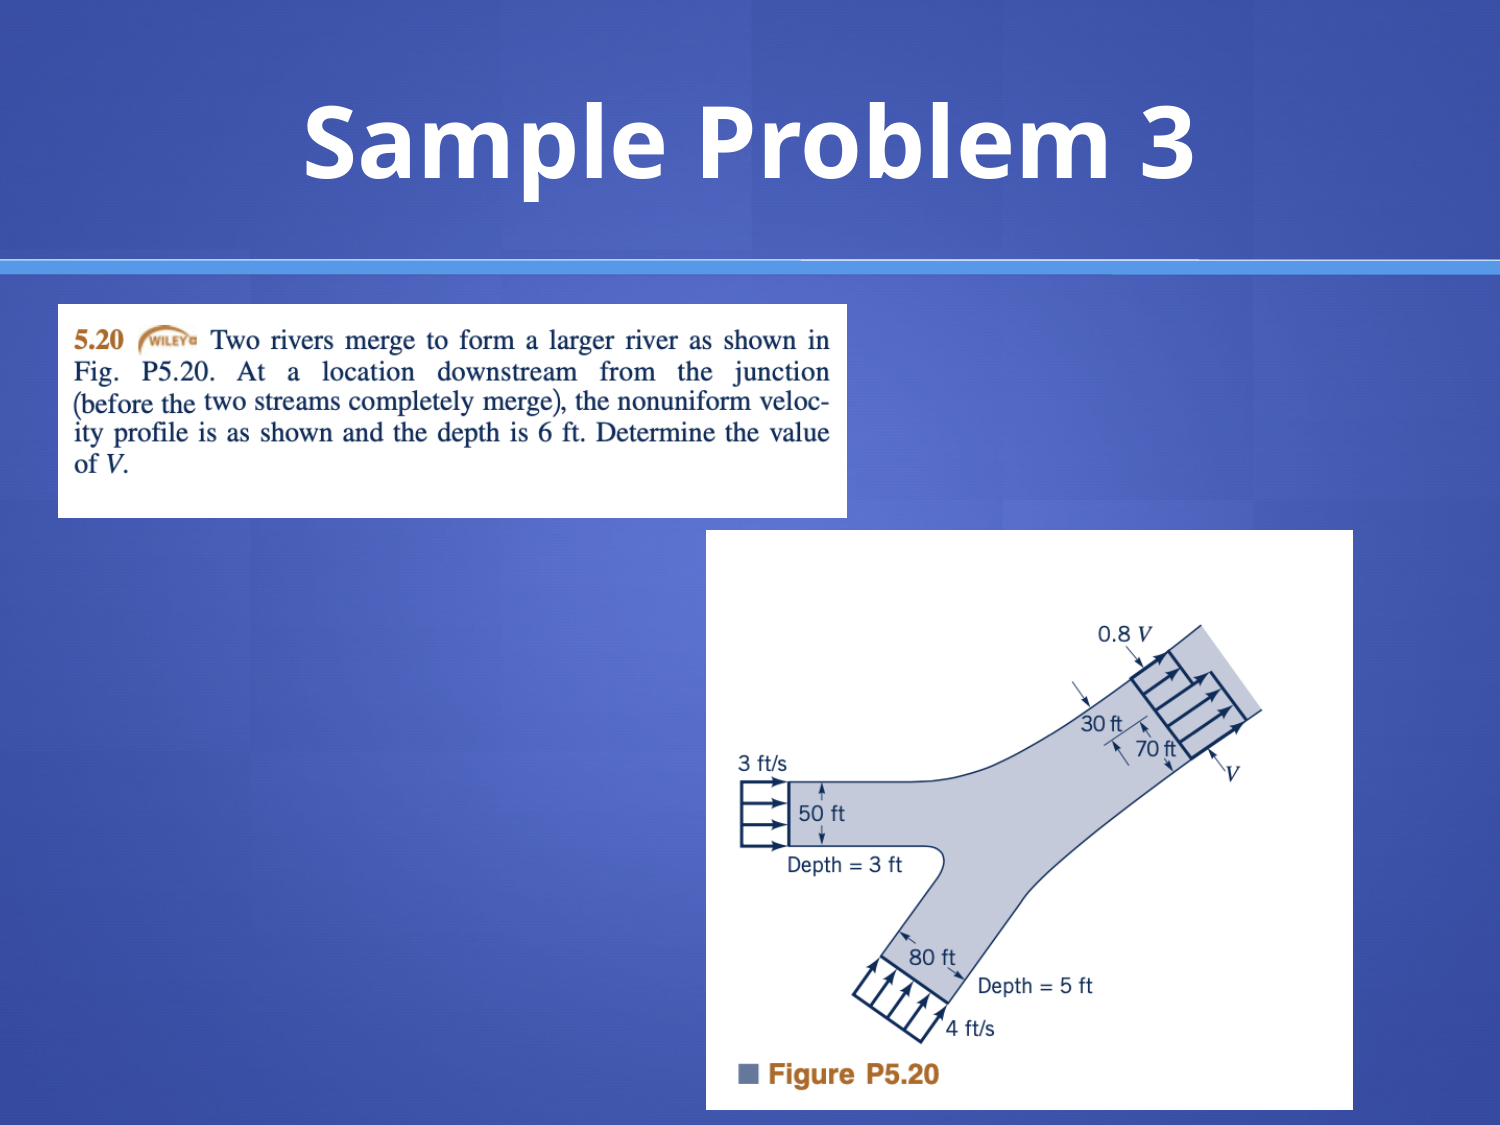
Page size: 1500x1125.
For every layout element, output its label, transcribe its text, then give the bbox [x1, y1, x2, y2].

title Sample Problem 3 [75, 45, 1425, 233]
picture [705, 529, 1354, 1111]
picture [57, 303, 848, 519]
